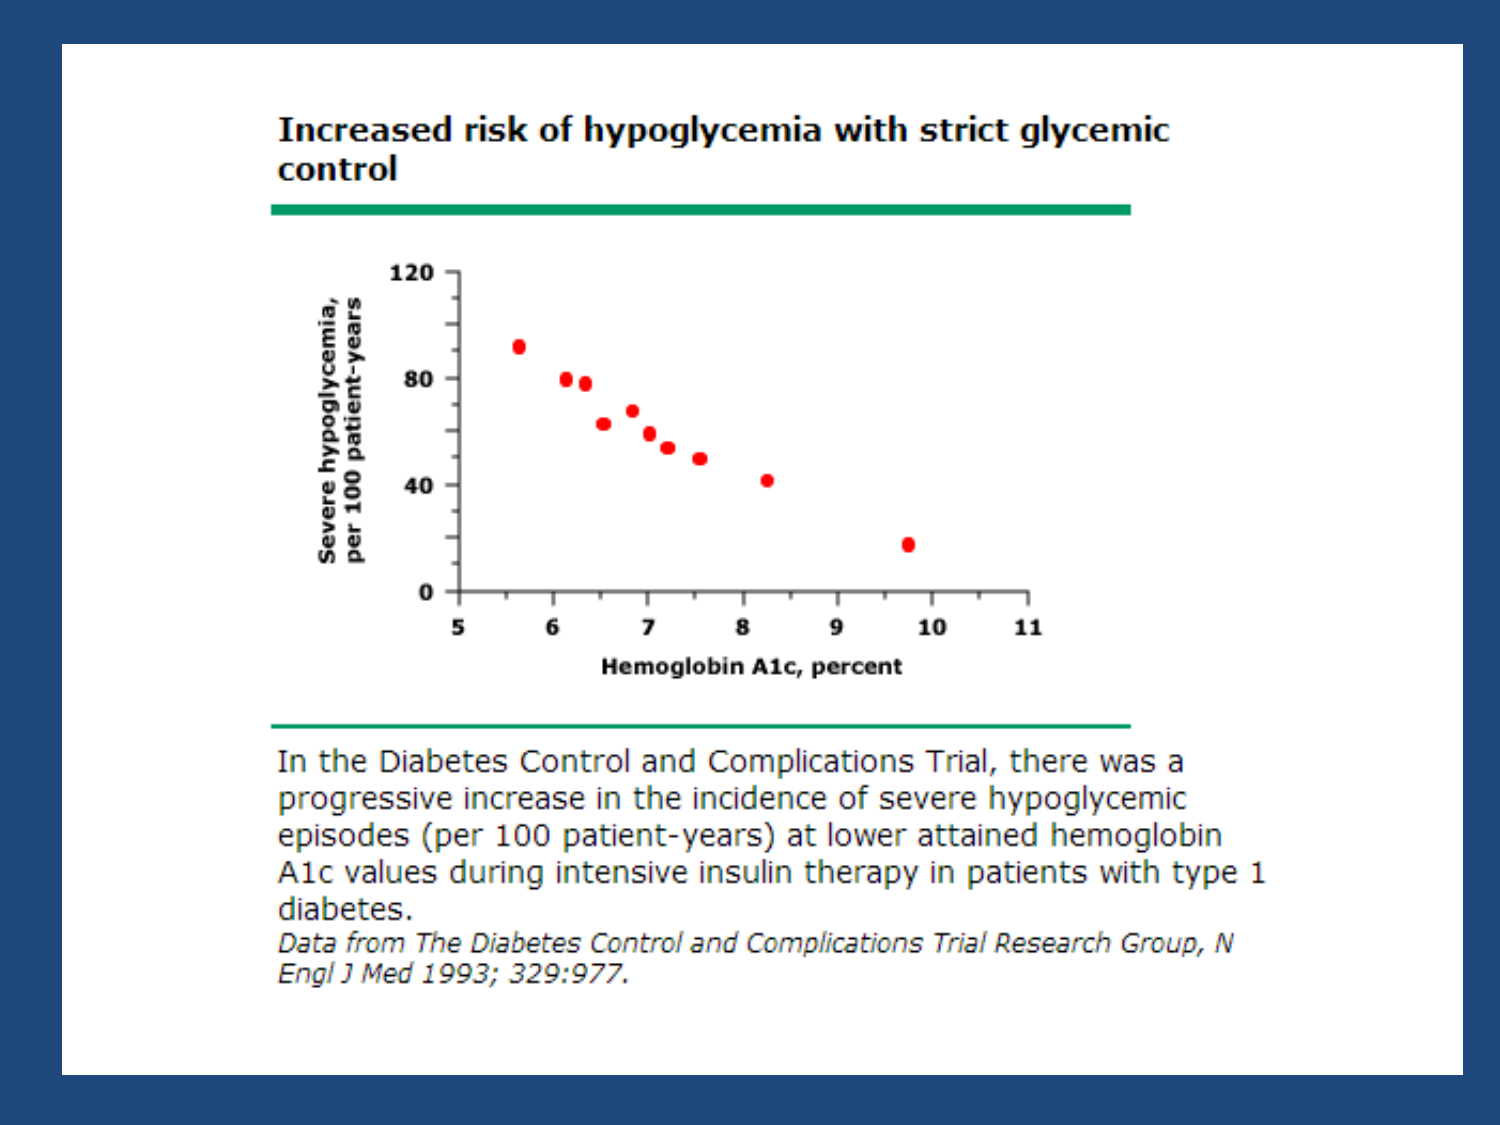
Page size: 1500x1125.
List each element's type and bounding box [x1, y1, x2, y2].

list [62, 44, 1463, 1076]
